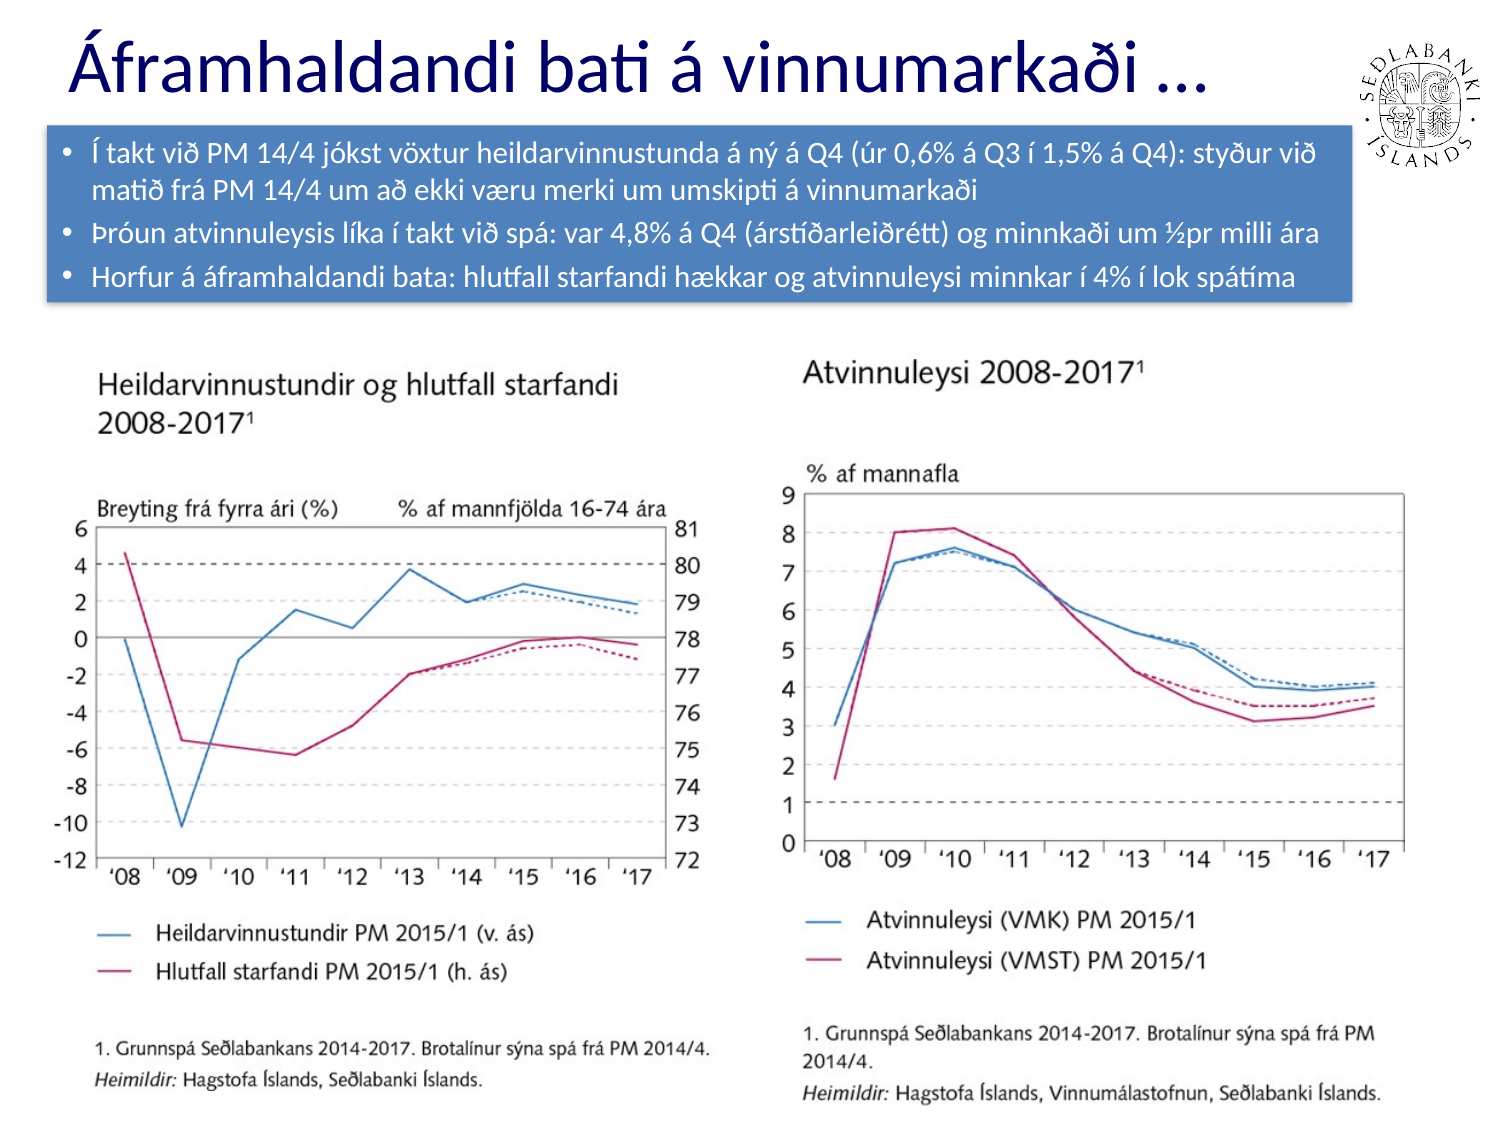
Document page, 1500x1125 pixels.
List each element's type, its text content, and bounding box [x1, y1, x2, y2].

picture [1357, 42, 1482, 173]
text_box Í takt við PM 14/4 jókst vöxtur heildarvinnustunda á ný á Q4 (úr 0,6% á Q3 í 1,5% á Q4): styður við matið frá PM 14/4 um að ekki væru merki um umskipti á vinnumarkaði Þróun atvinnuleysis líka í takt við spá: var 4,8% á Q4 (árstíðarleiðrétt) og minnkaði um ½pr milli ára Horfur á áframhaldandi bata: hlutfall starfandi hækkar og atvinnuleysi minnkar í 4% í lok spátíma [46, 125, 1353, 303]
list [782, 311, 1406, 1107]
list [52, 327, 716, 1091]
title Áframhaldandi bati á vinnumarkaði … [52, 10, 1353, 124]
